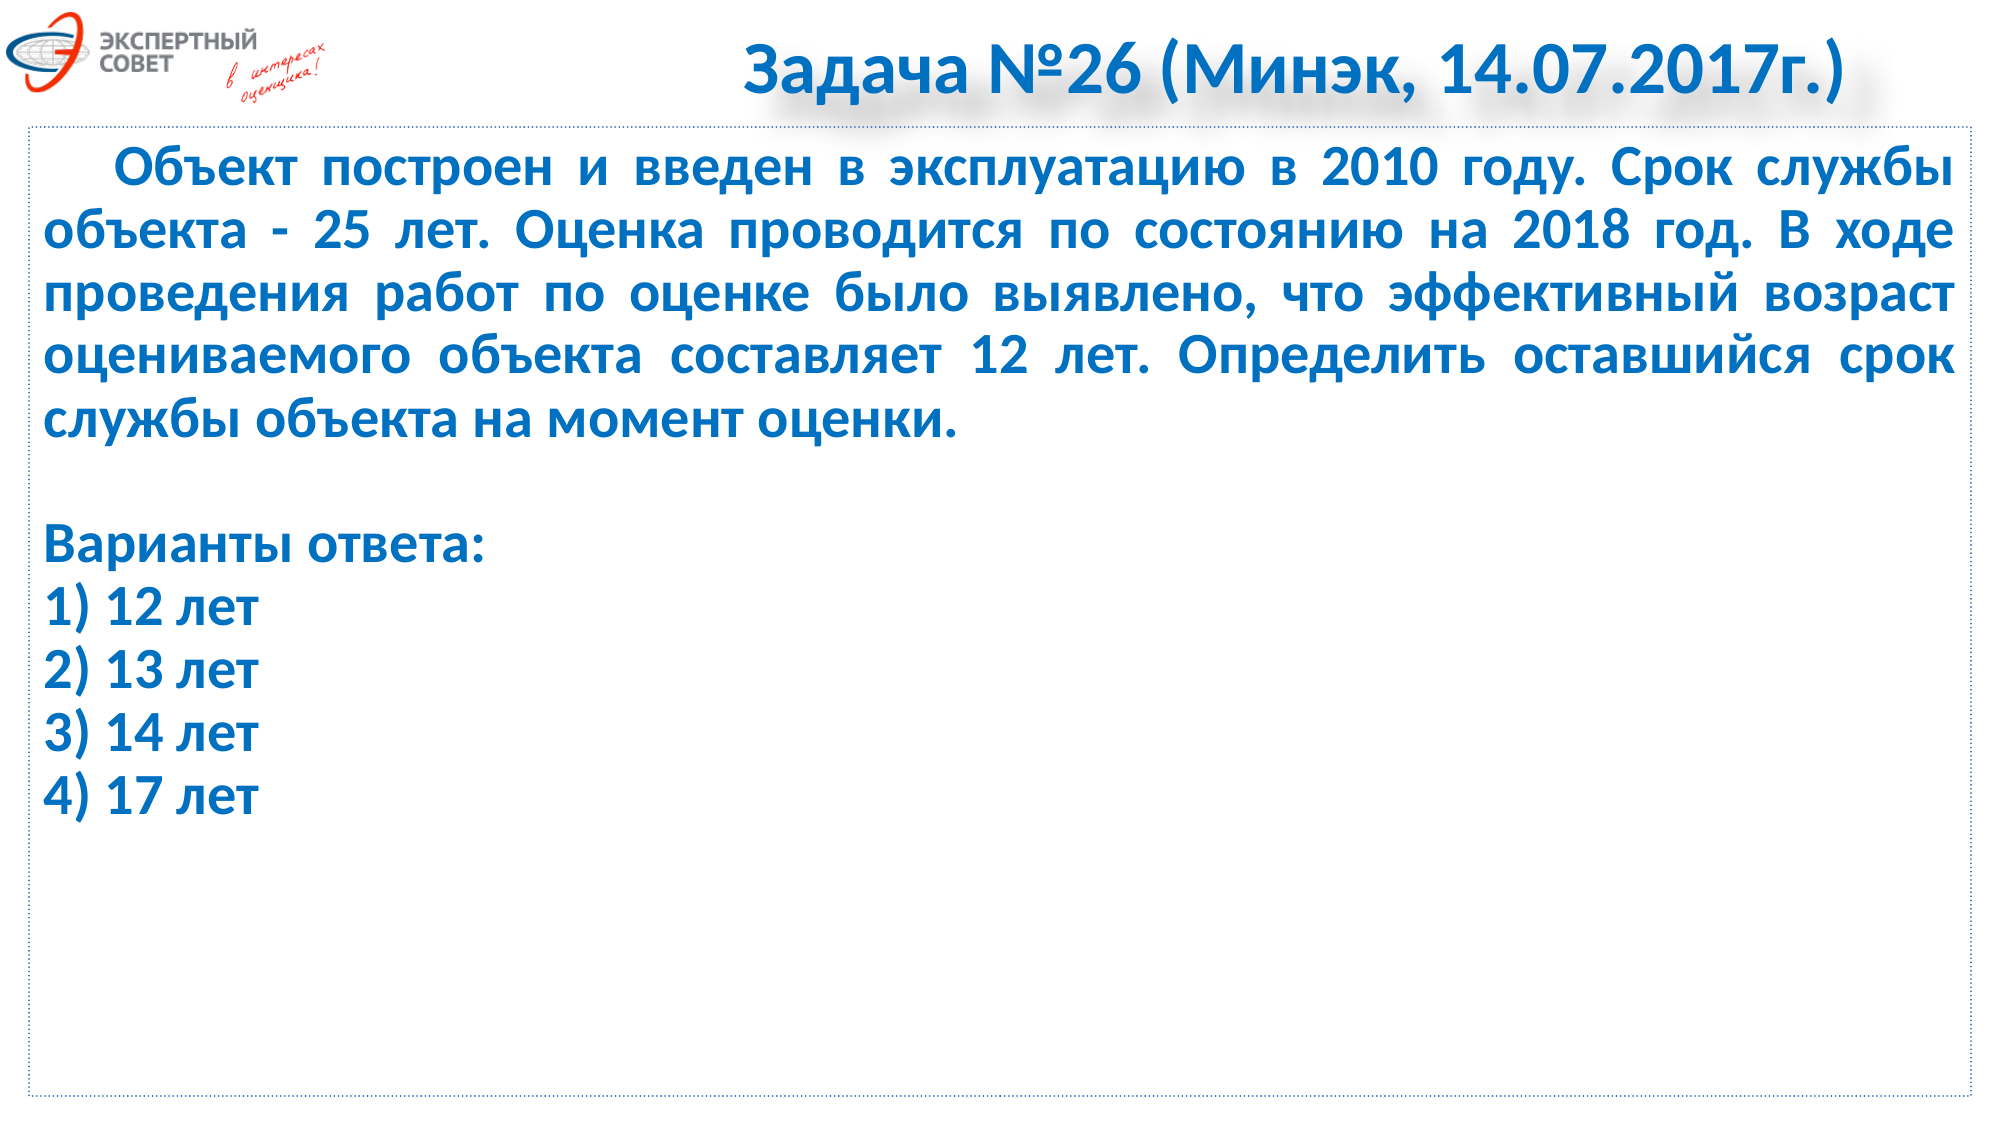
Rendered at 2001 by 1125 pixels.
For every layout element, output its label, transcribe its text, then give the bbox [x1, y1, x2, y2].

title Задача №26 (Минэк, 14.07.2017г.) [329, 32, 1863, 106]
picture [4, 10, 329, 106]
list Объект построен и введен в эксплуатацию в 2010 году. Срок службы объекта - 25 лет. Оценка проводится по состоянию на 2018 год. В ходе проведения работ по оценке было выявлено, что эффективный возраст оцениваемого объекта составляет 12 лет. Определить оставшийся срок службы объекта на момент оценки. Варианты ответа: 1) 12 лет 2) 13 лет 3) 14 лет 4) 17 лет [28, 127, 1971, 1096]
